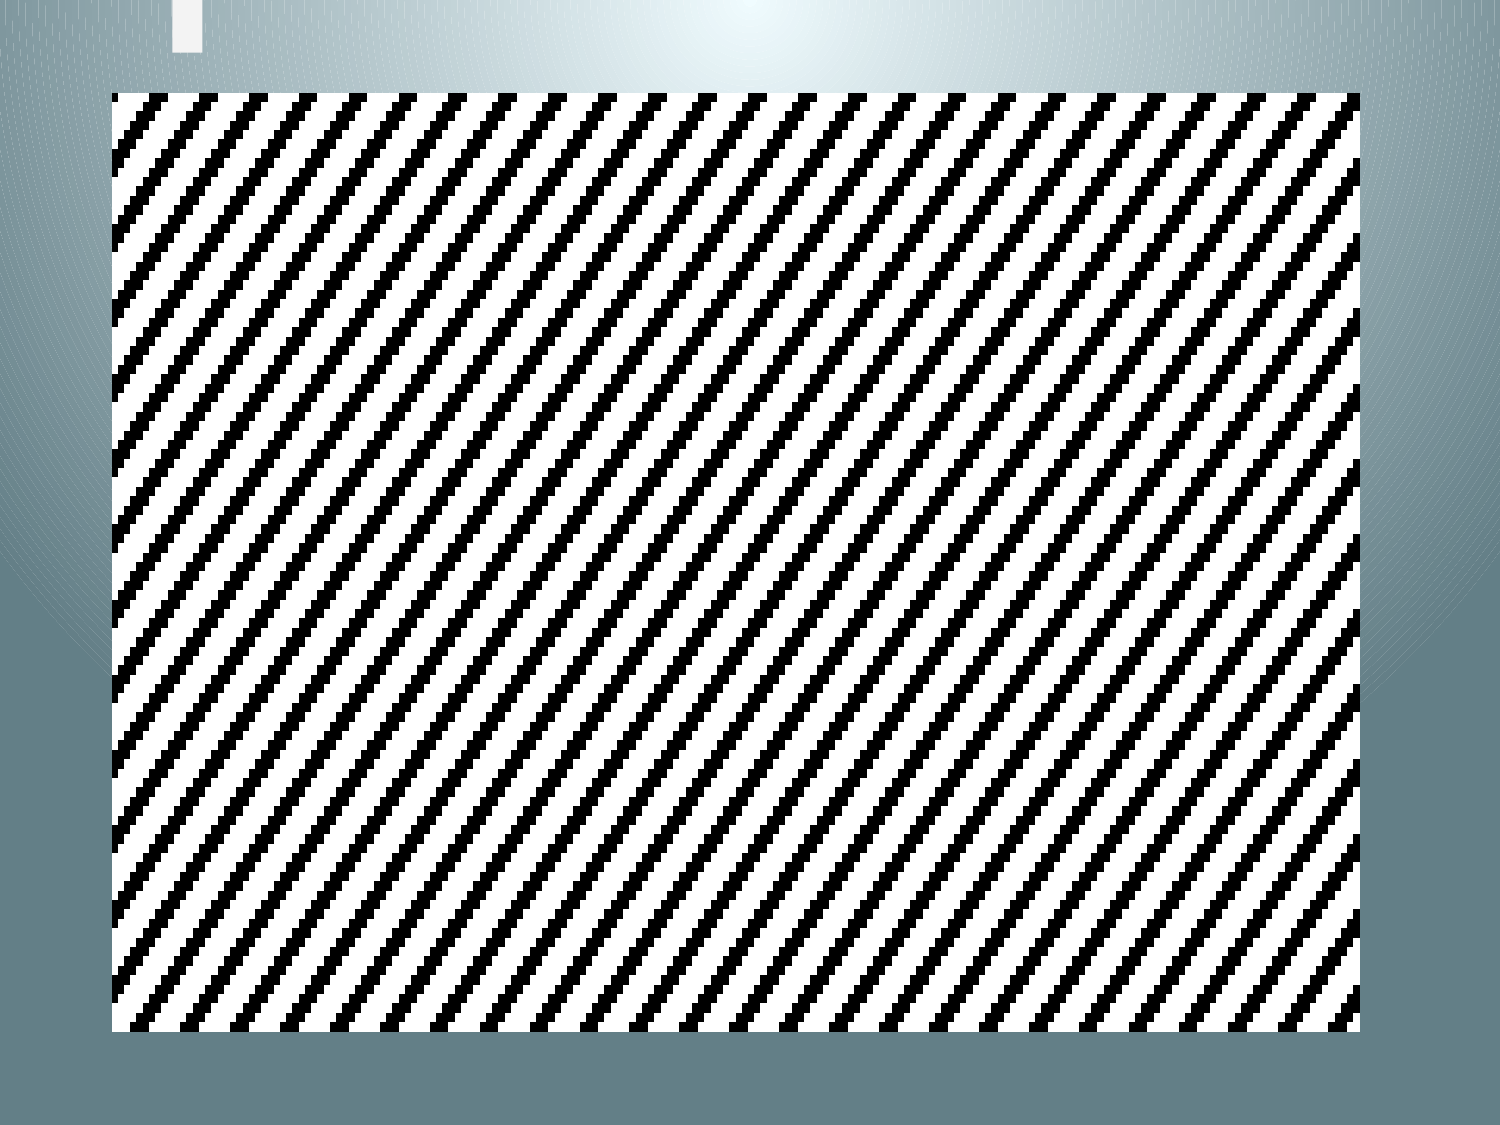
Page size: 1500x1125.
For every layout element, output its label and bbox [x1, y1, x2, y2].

picture [112, 93, 1360, 1032]
text_box [172, 0, 203, 53]
